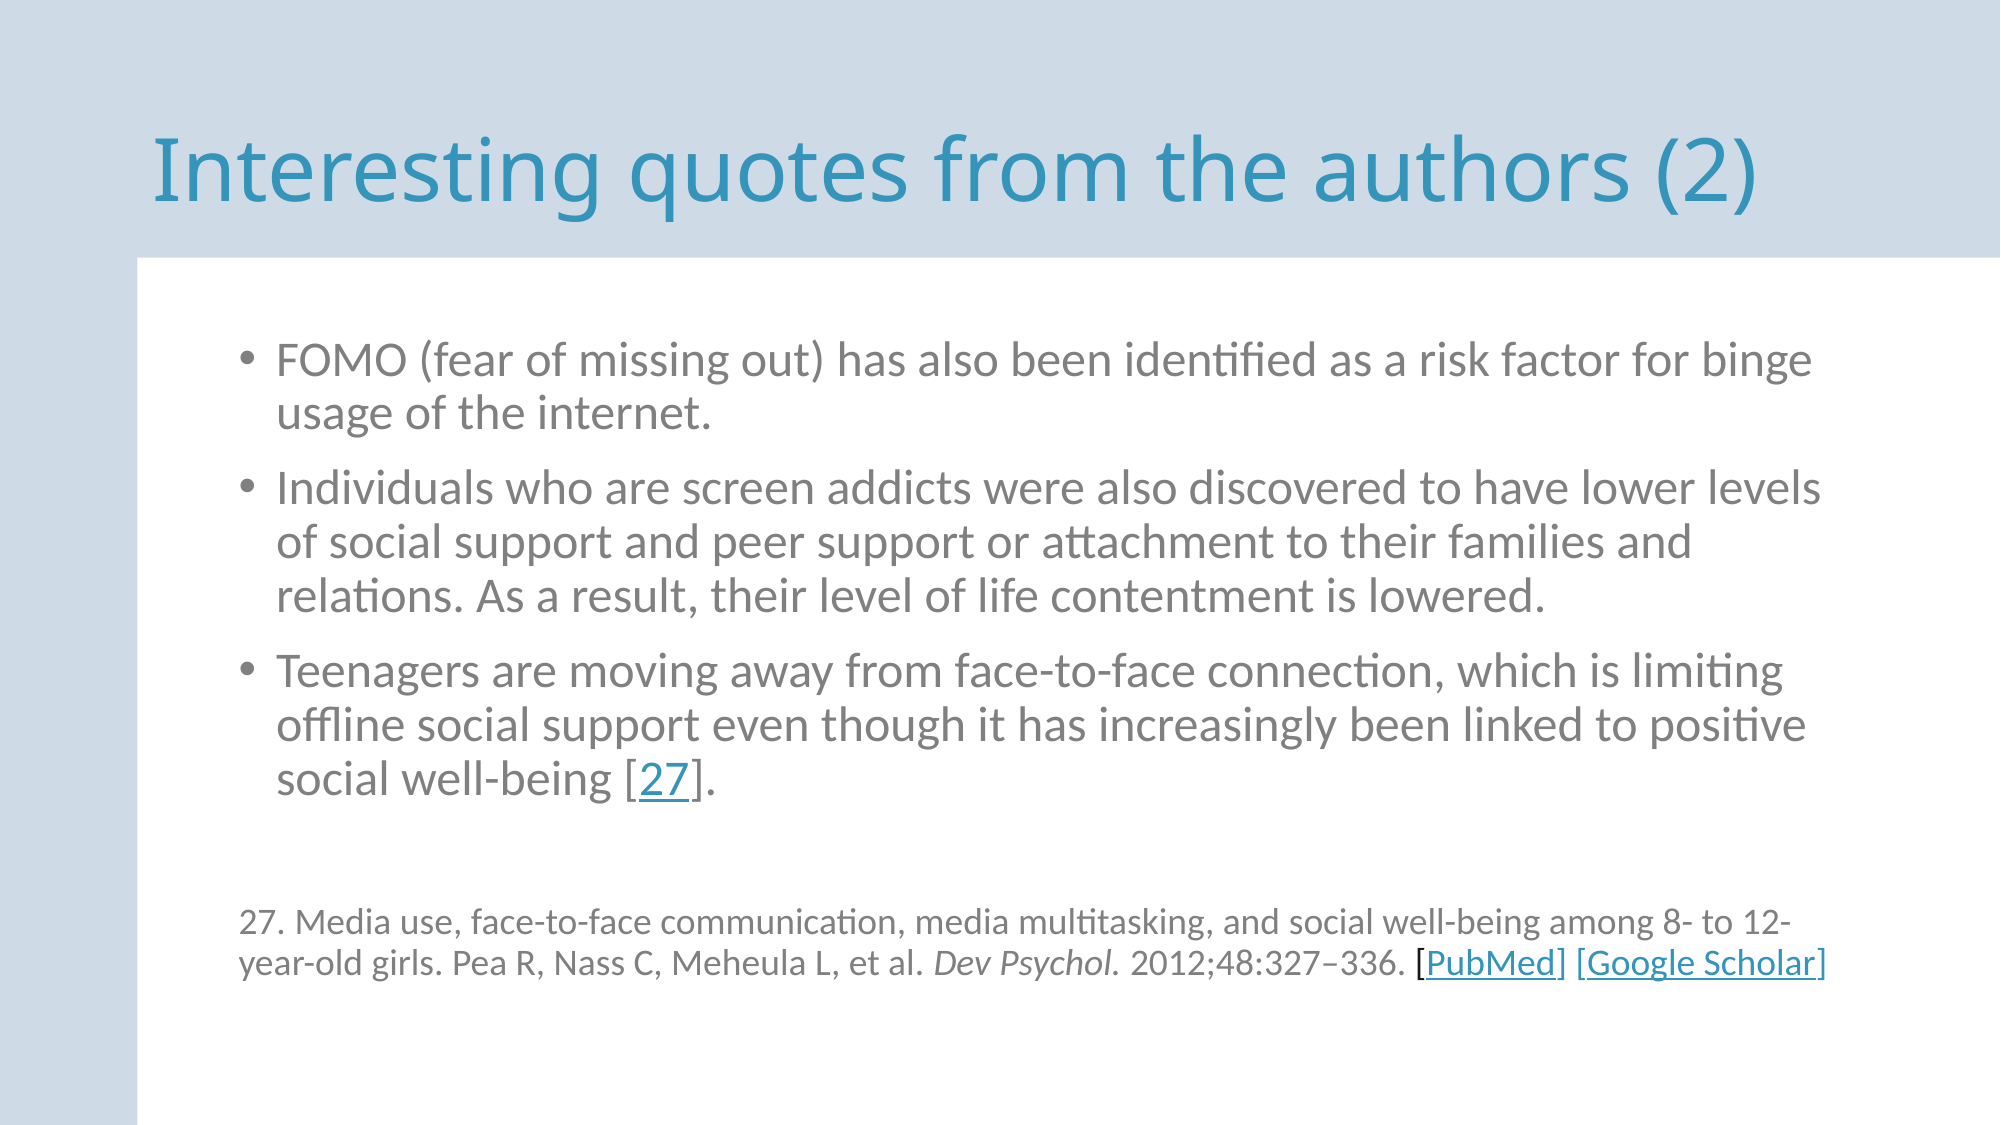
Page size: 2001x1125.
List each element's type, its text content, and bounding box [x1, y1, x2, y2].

text_box [136, 257, 2000, 1125]
text_box Interesting quotes from the authors (2) [137, 118, 2000, 258]
list FOMO (fear of missing out) has also been identified as a risk factor for binge usage of the internet. Individuals who are screen addicts were also discovered to have lower levels of social support and peer support or attachment to their families and relations. As a result, their level of life contentment is lowered. Teenagers are moving away from face-to-face connection, which is limiting offline social support even though it has increasingly been linked to positive social well-being [27]. 27. Media use, face-to-face communication, media multitasking, and social well-being among 8- to 12-year-old girls. Pea R, Nass C, Meheula L, et al. Dev Psychol. 2012;48:327–336. [PubMed] [Google Scholar] [223, 325, 1863, 1125]
